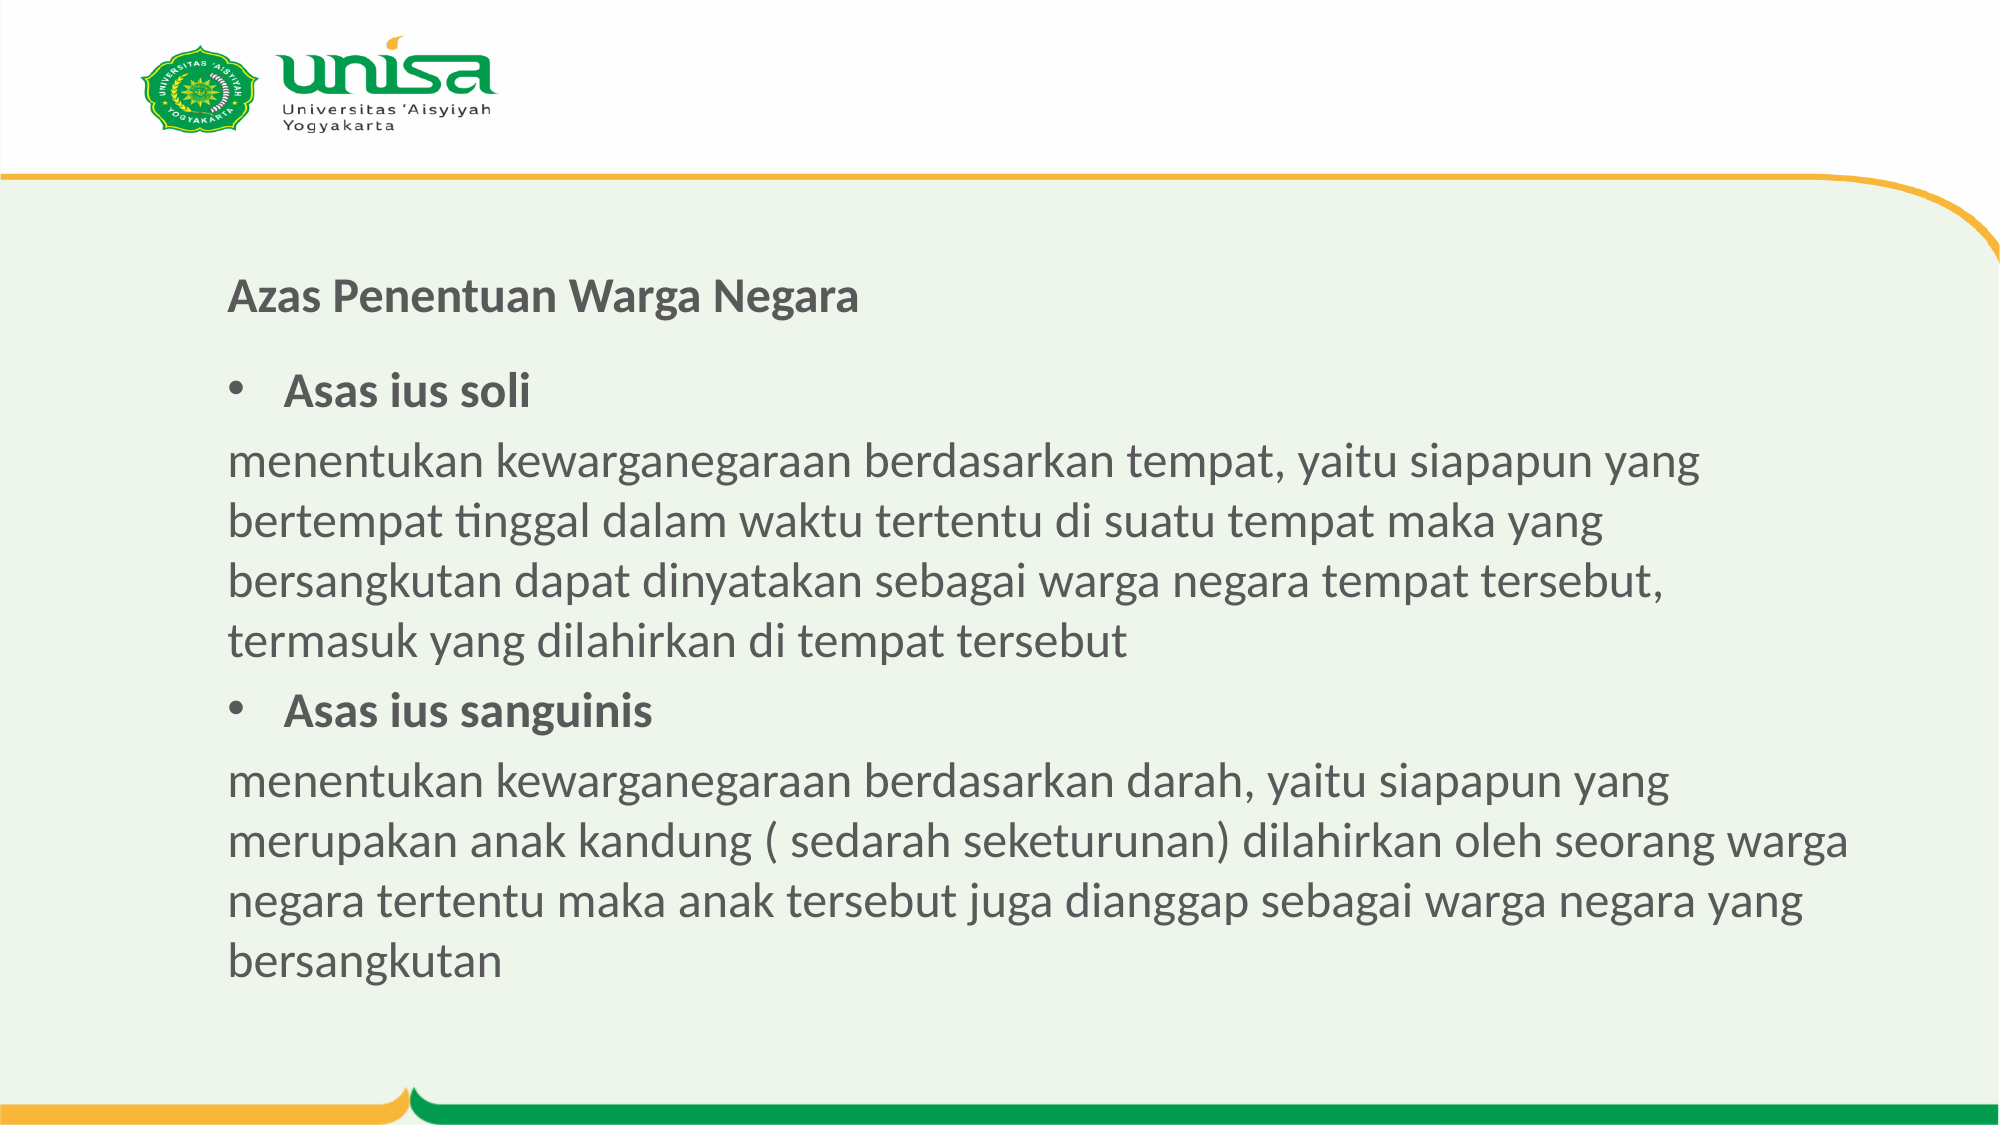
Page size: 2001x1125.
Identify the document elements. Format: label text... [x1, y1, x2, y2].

title Azas Penentuan Warga Negara [212, 255, 1867, 327]
list Asas ius soli menentukan kewarganegaraan berdasarkan tempat, yaitu siapapun yang bertempat tinggal dalam waktu tertentu di suatu tempat maka yang bersangkutan dapat dinyatakan sebagai warga negara tempat tersebut, termasuk yang dilahirkan di tempat tersebut Asas ius sanguinis menentukan kewarganegaraan berdasarkan darah, yaitu siapapun yang merupakan anak kandung ( sedarah seketurunan) dilahirkan oleh seorang warga negara tertentu maka anak tersebut juga dianggap sebagai warga negara yang bersangkutan [212, 350, 1867, 1059]
picture [0, 0, 2000, 1125]
